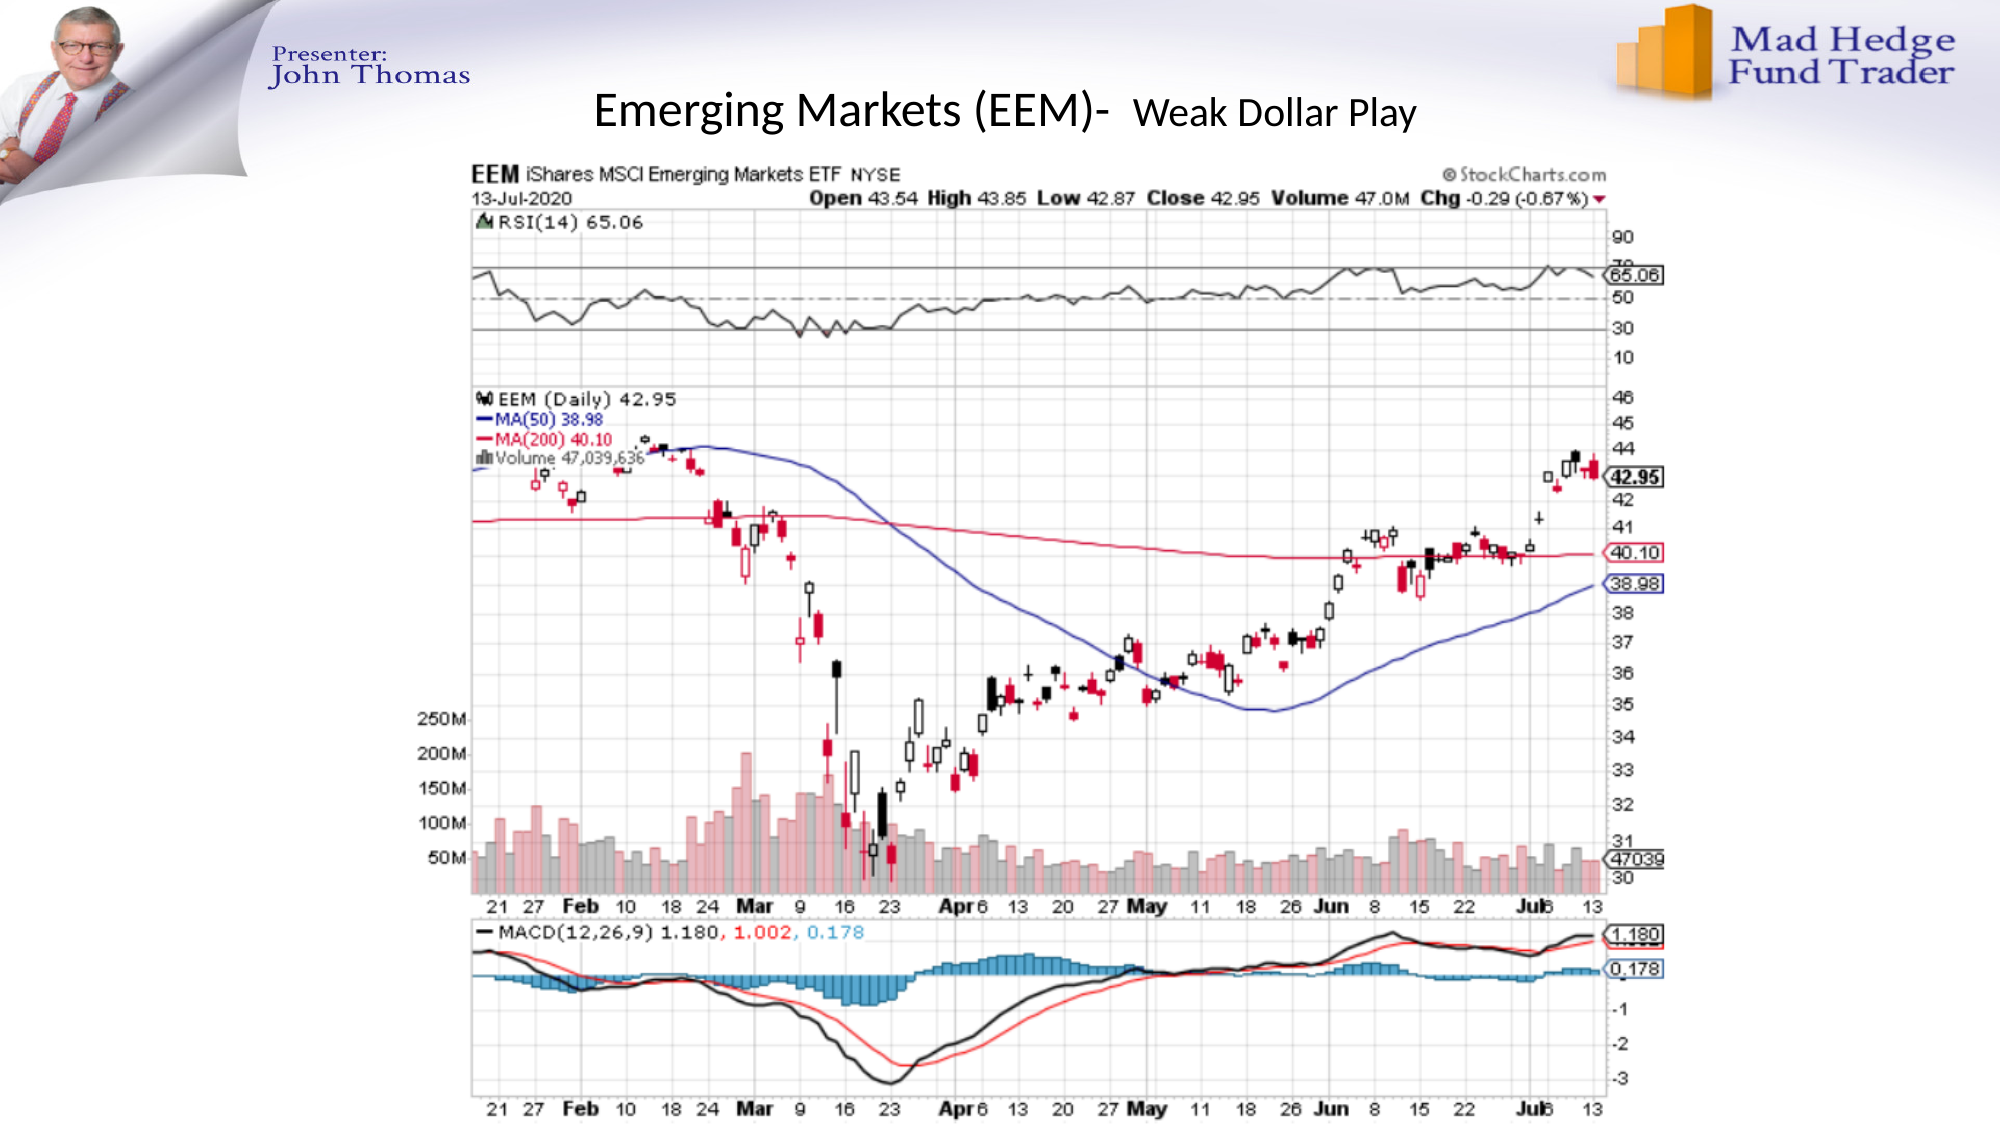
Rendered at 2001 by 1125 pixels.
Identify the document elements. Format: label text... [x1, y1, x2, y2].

picture [0, 0, 2000, 1125]
title Emerging Markets (EEM)- Weak Dollar Play [324, 24, 1675, 188]
